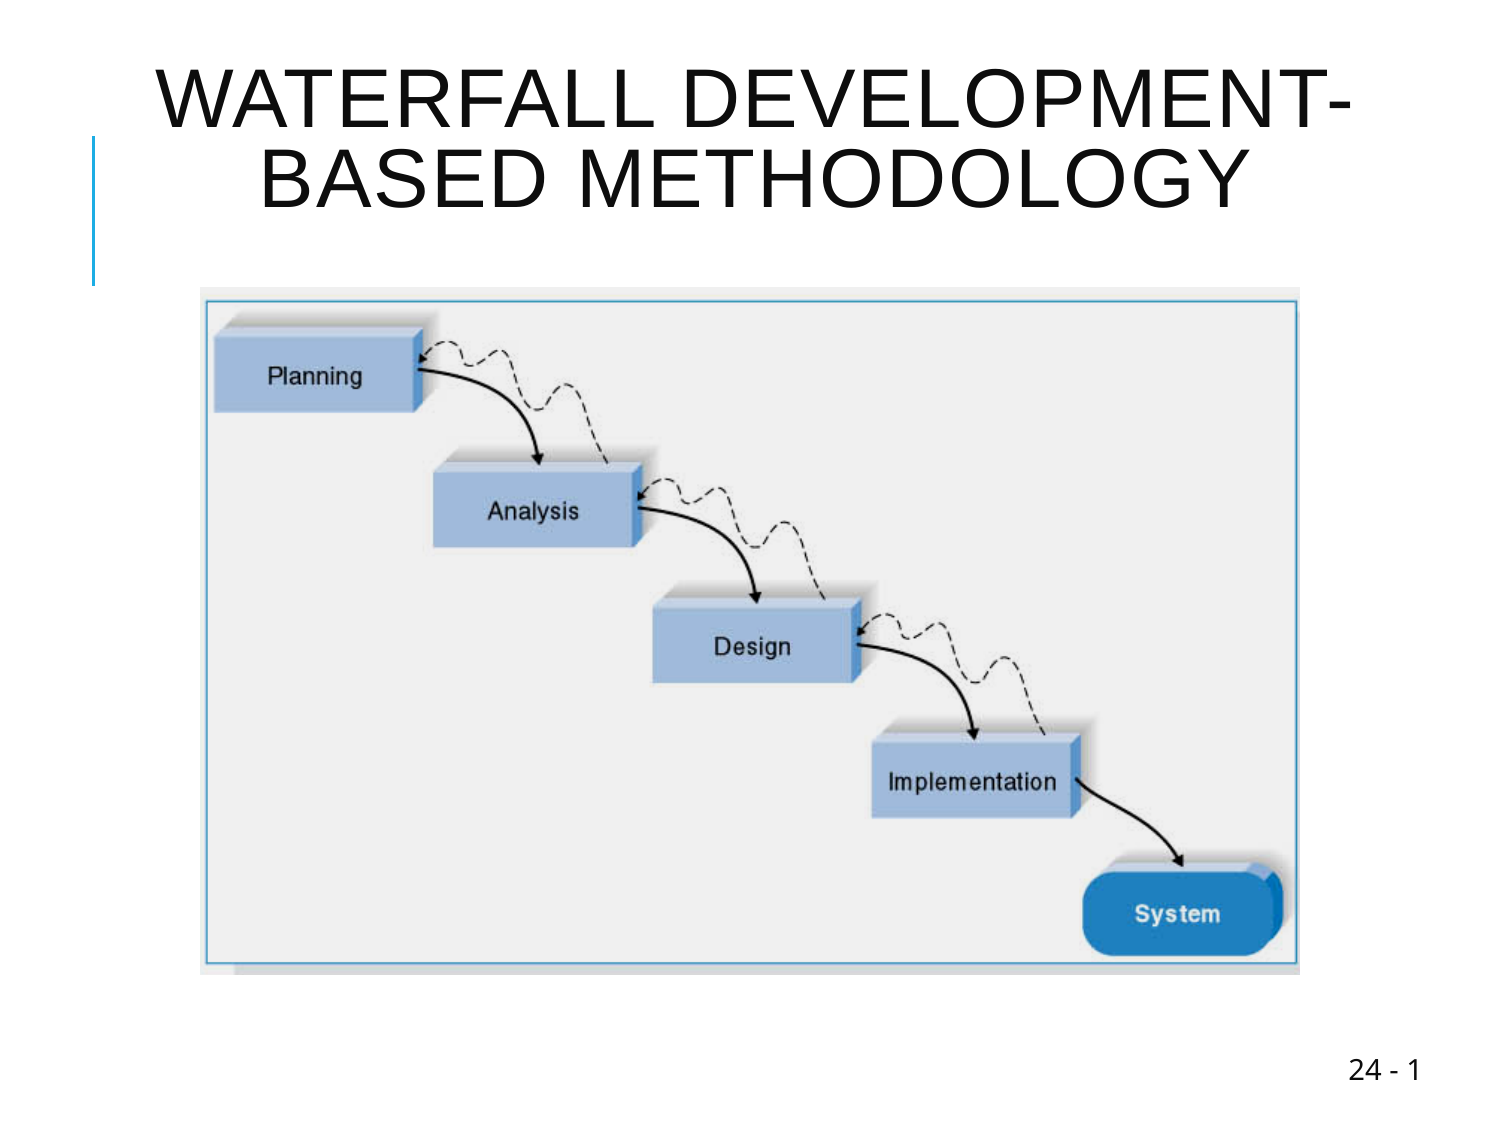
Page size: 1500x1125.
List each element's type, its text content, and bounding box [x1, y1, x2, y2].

picture [199, 287, 1301, 976]
title Waterfall Development-based Methodology [50, 50, 1463, 238]
slide_number 1 - 24 [1333, 1061, 1454, 1107]
